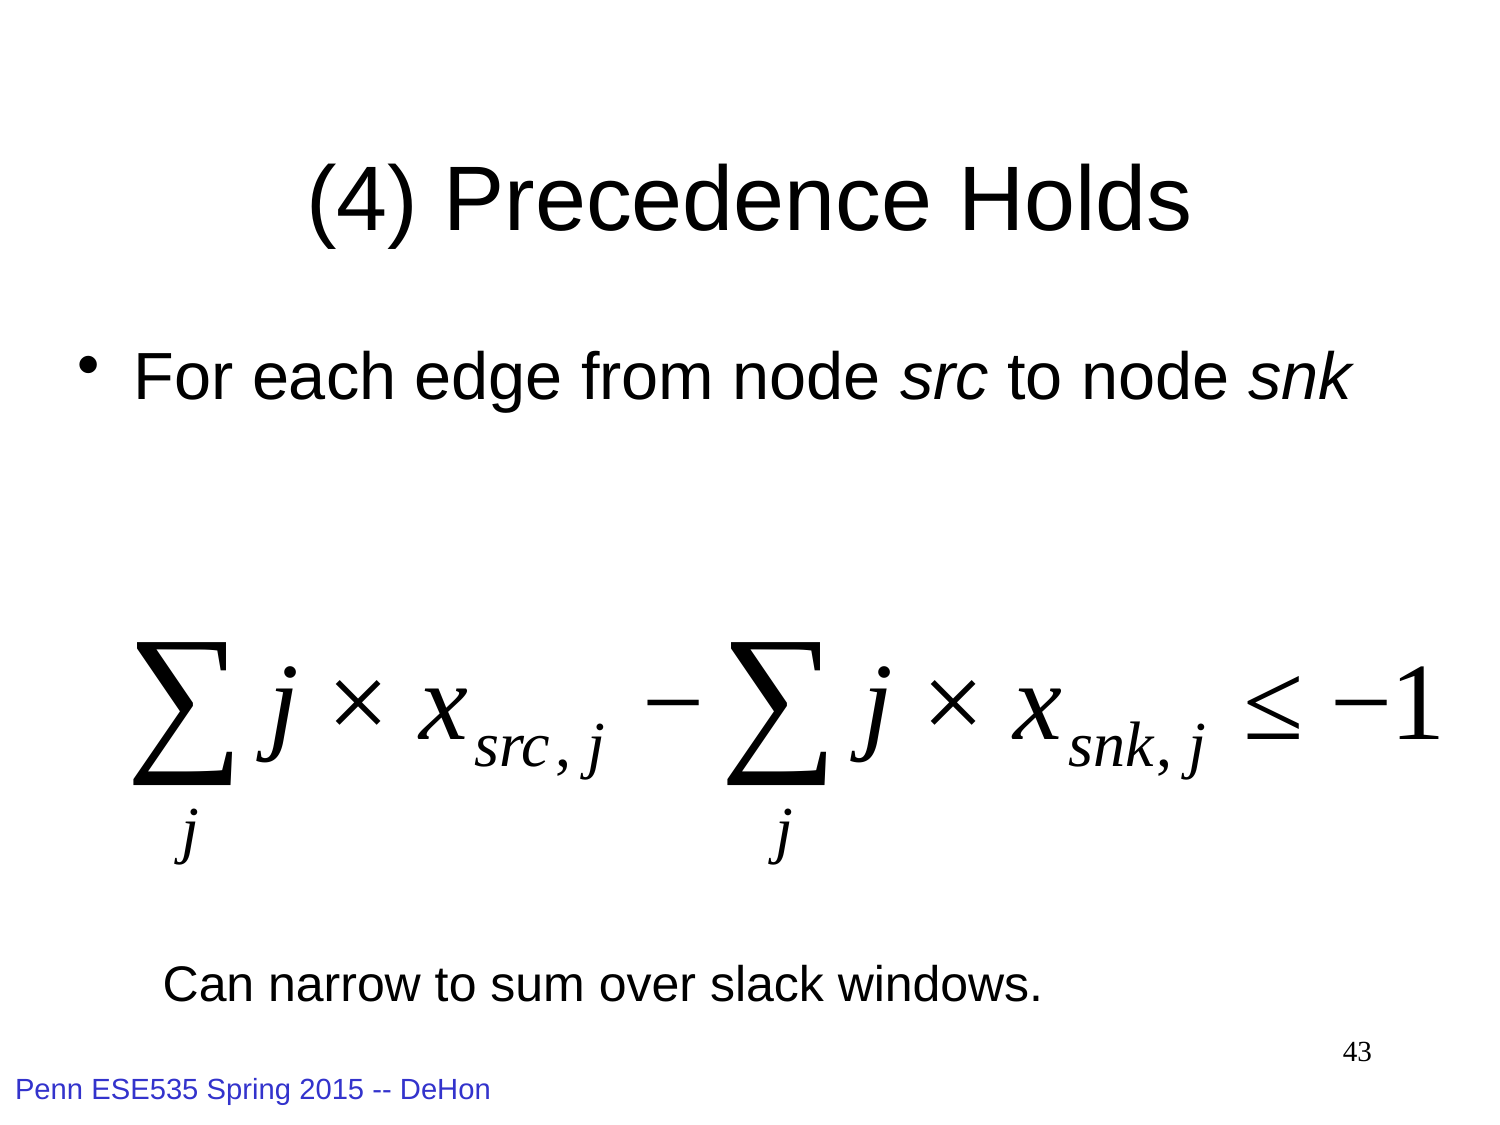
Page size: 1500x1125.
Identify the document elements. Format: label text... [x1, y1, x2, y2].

text_box Can narrow to sum over slack windows. [147, 943, 1059, 1019]
list For each edge from node src to node snk [62, 324, 1388, 1001]
slide_number 43 [1074, 1024, 1388, 1101]
title (4) Precedence Holds [112, 99, 1388, 288]
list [112, 610, 1451, 877]
slide_number Penn ESE535 Spring 2015 -- DeHon [0, 1062, 576, 1125]
